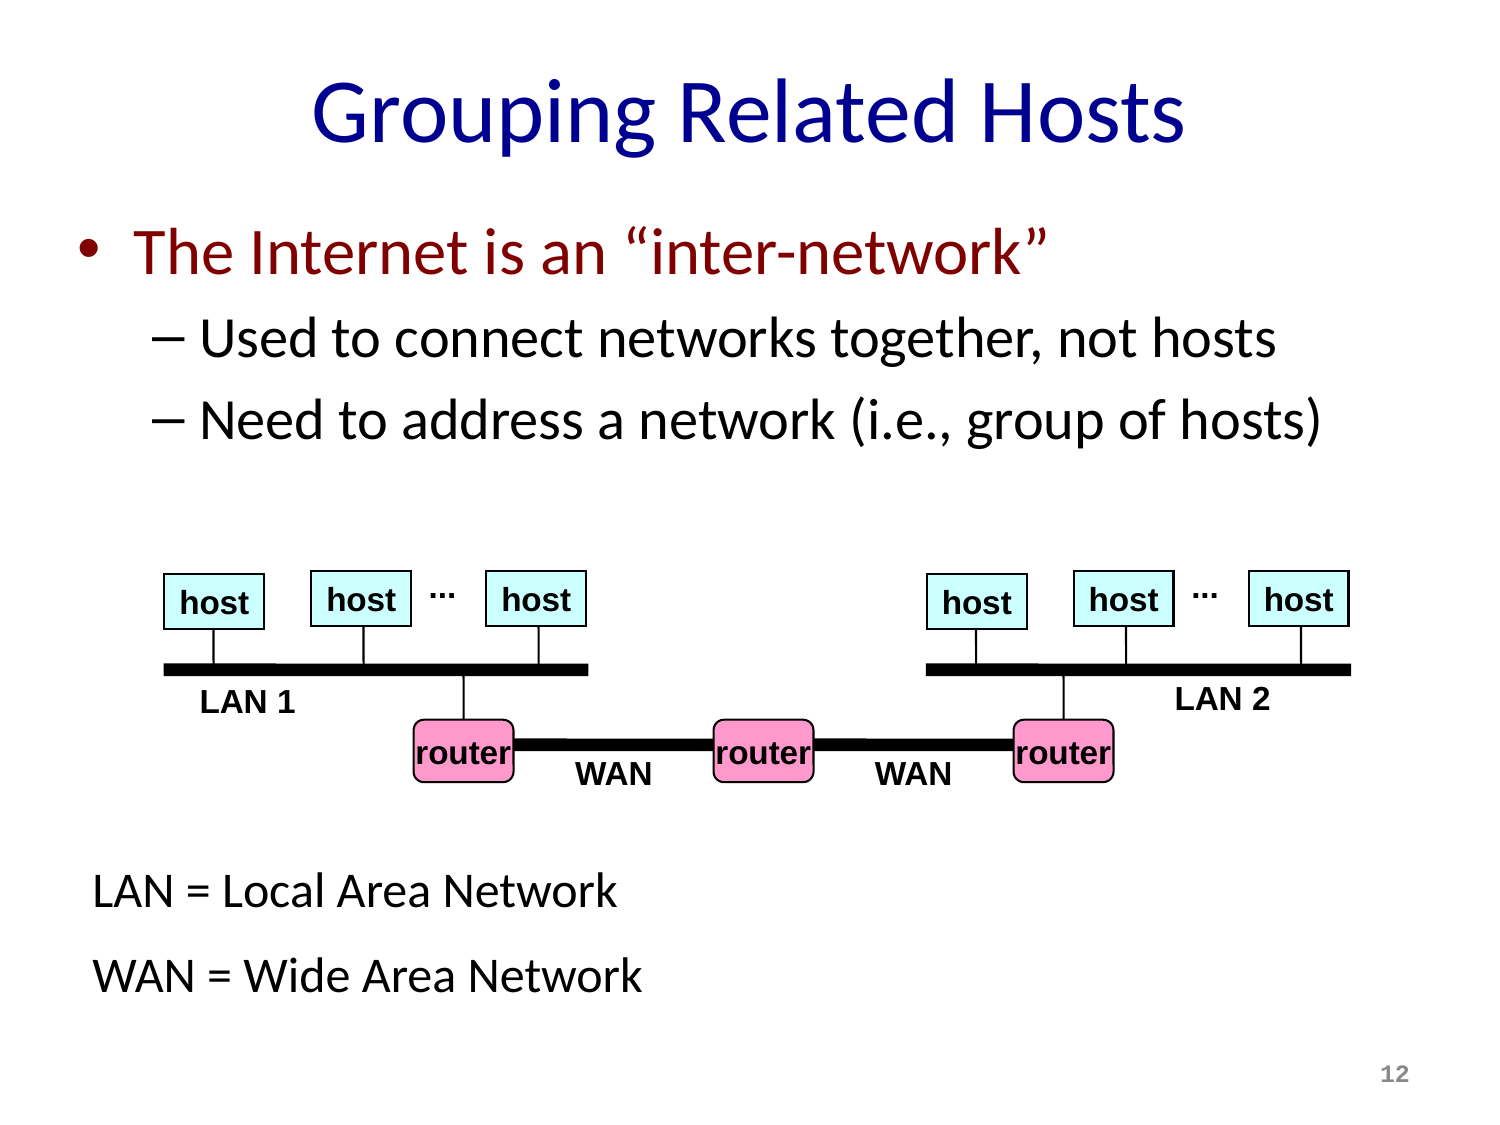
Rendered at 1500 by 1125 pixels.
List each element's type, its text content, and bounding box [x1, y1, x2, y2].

text_box LAN = Local Area Network WAN = Wide Area Network [77, 849, 659, 1010]
text_box host [486, 571, 587, 626]
text_box router [413, 719, 514, 783]
text_box WAN [859, 745, 968, 800]
text_box router [713, 719, 814, 783]
text_box WAN [560, 745, 668, 800]
text_box host [1073, 571, 1174, 626]
text_box LAN 2 [1159, 670, 1286, 725]
slide_number 12 [1074, 1042, 1425, 1103]
text_box host [1248, 571, 1349, 626]
title Grouping Related Hosts [75, 12, 1425, 200]
text_box ... [1176, 557, 1234, 613]
text_box host [311, 571, 412, 626]
list The Internet is an “inter-network” Used to connect networks together, not hosts Need to address a network (i.e., group of hosts) [62, 200, 1425, 1005]
text_box LAN 1 [184, 672, 311, 727]
text_box router [1013, 719, 1114, 783]
text_box host [164, 574, 265, 629]
text_box host [926, 574, 1027, 629]
text_box ... [413, 557, 472, 613]
